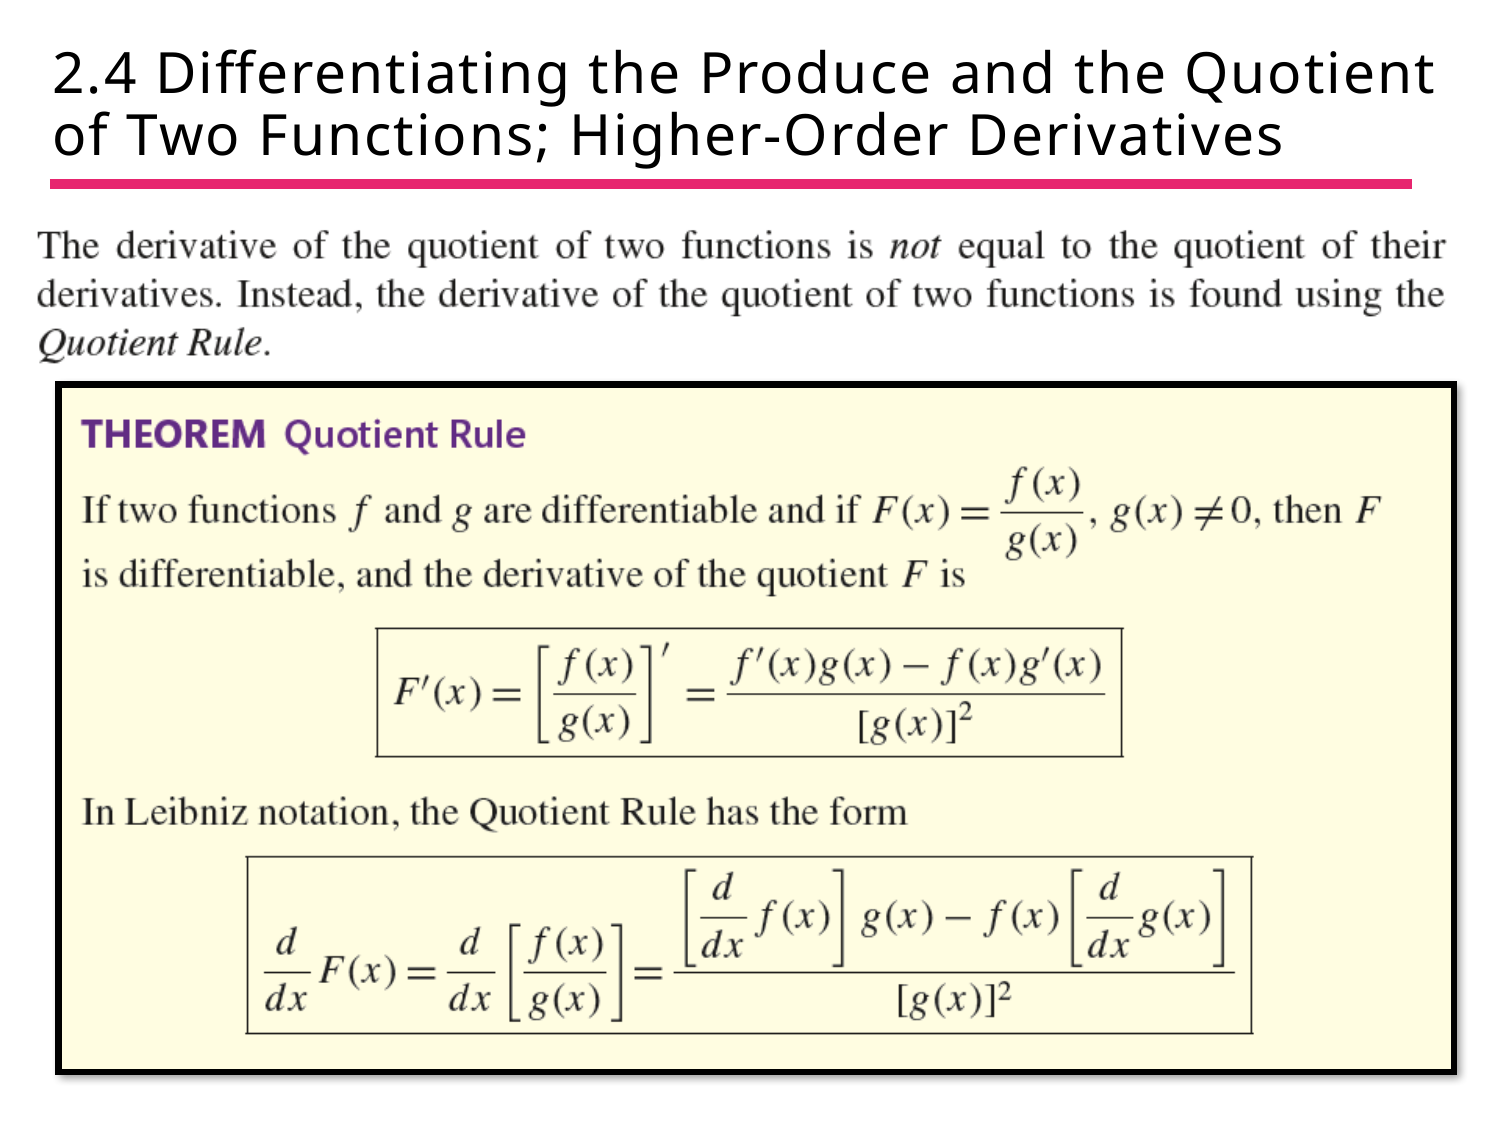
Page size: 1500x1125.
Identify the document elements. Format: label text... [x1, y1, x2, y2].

text_box [1136, 376, 1189, 380]
picture [61, 387, 1451, 1069]
picture [24, 218, 1461, 376]
text_box 2.4 Differentiating the Produce and the Quotient of Two Functions; Higher-Order Derivatives [37, 37, 1475, 188]
